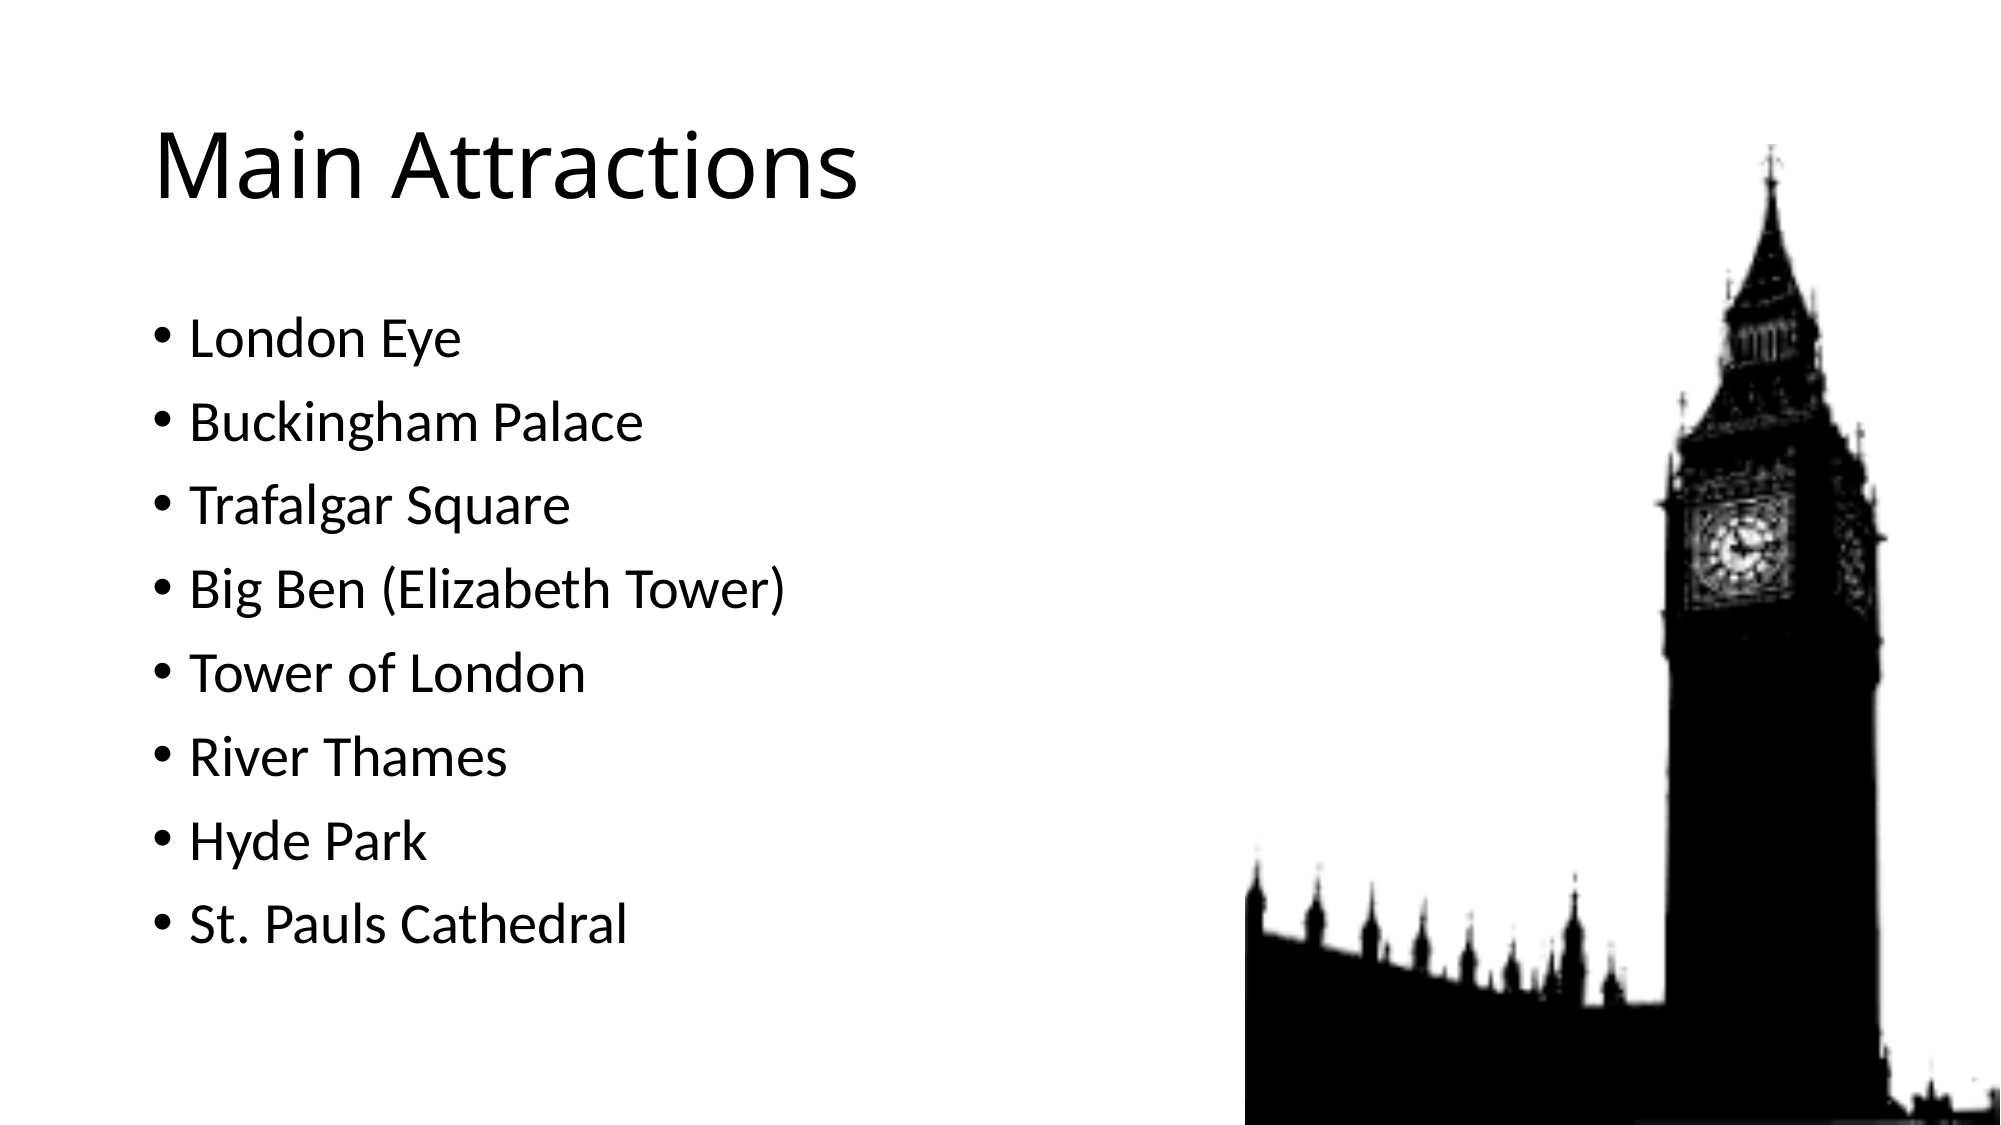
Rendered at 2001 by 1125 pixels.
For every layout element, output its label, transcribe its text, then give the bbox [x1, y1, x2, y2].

list London Eye Buckingham Palace Trafalgar Square Big Ben (Elizabeth Tower) Tower of London River Thames Hyde Park St. Pauls Cathedral [137, 299, 1245, 1014]
picture [1245, 144, 2000, 1125]
title Main Attractions [137, 59, 1863, 278]
